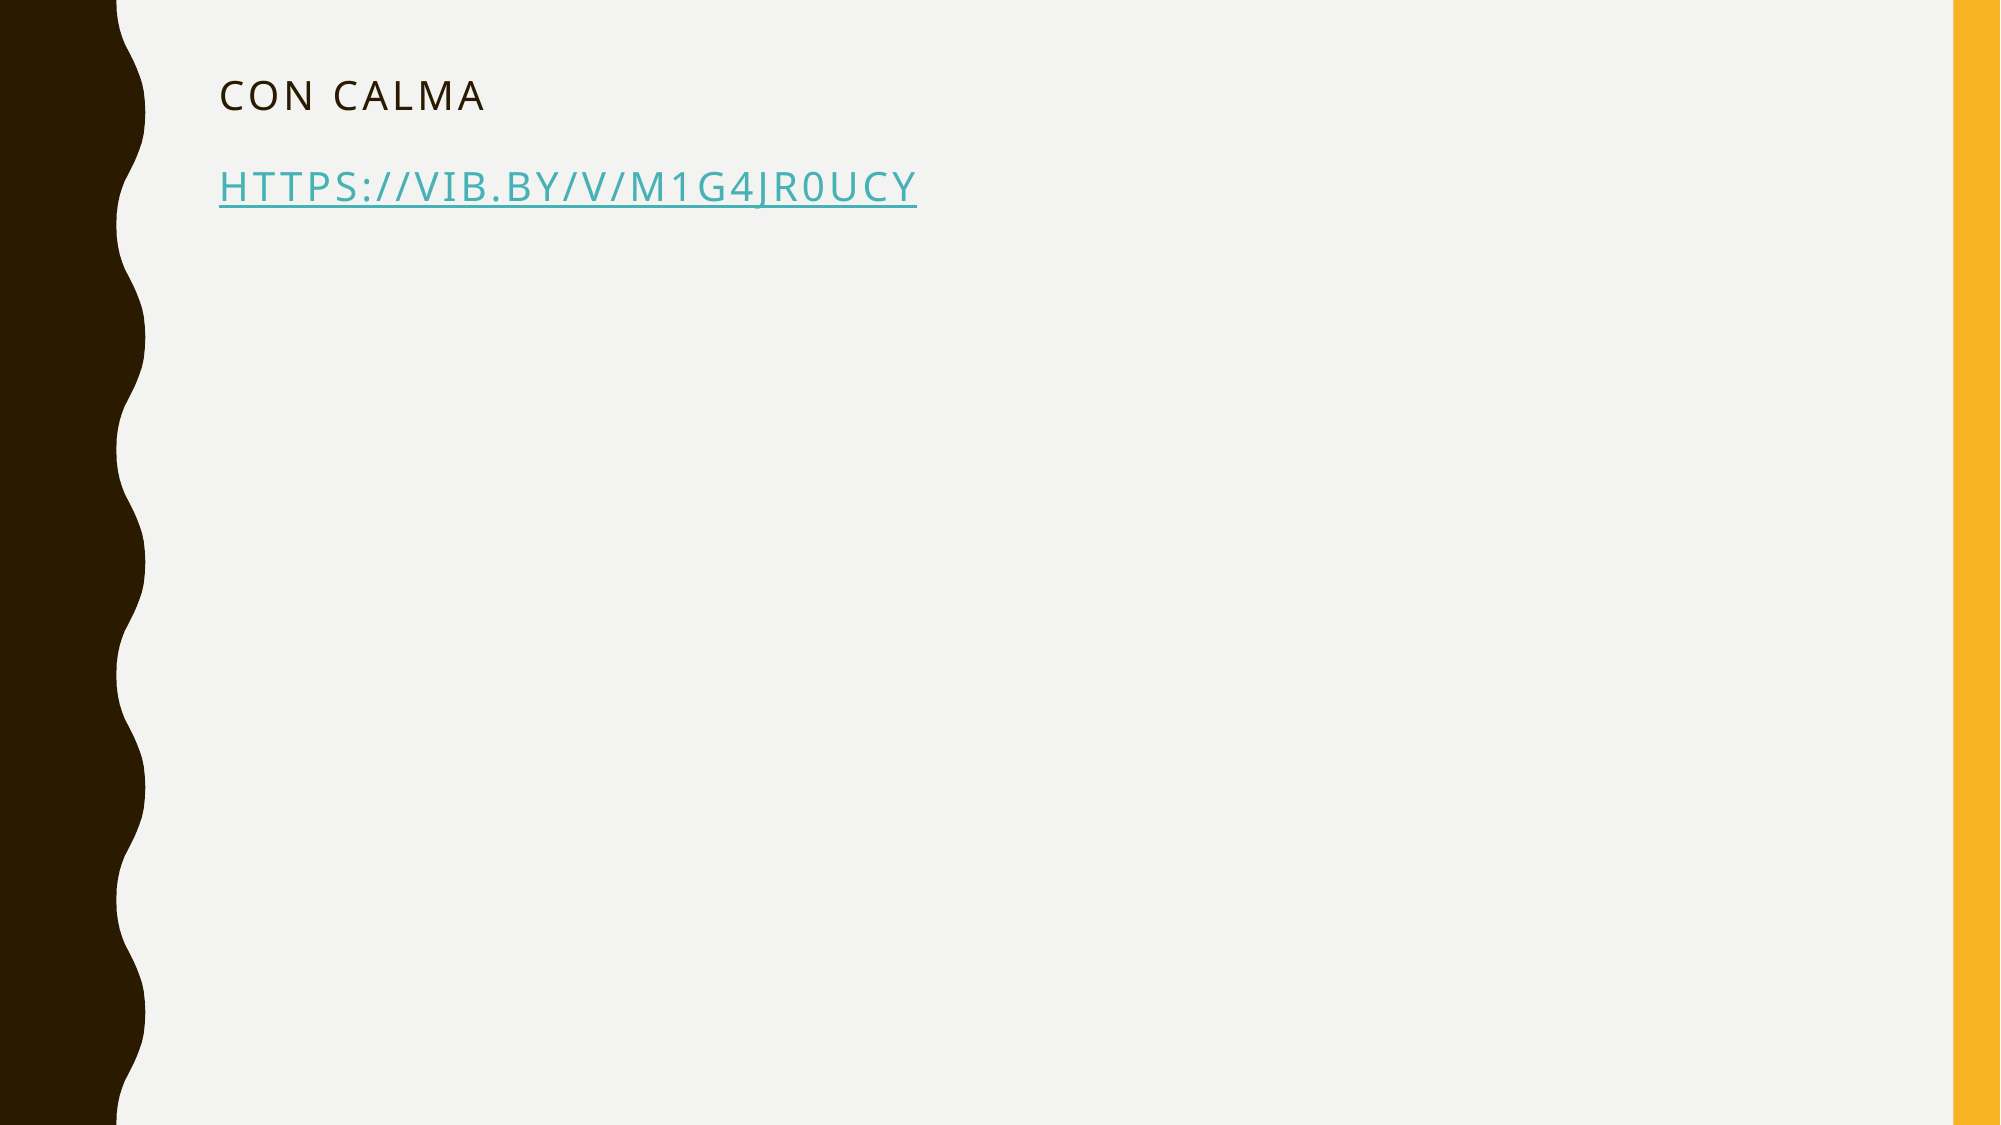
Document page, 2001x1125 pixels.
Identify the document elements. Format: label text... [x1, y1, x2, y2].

title Con Calma https://vib.by/v/m1g4Jr0UCY [204, 67, 1874, 313]
